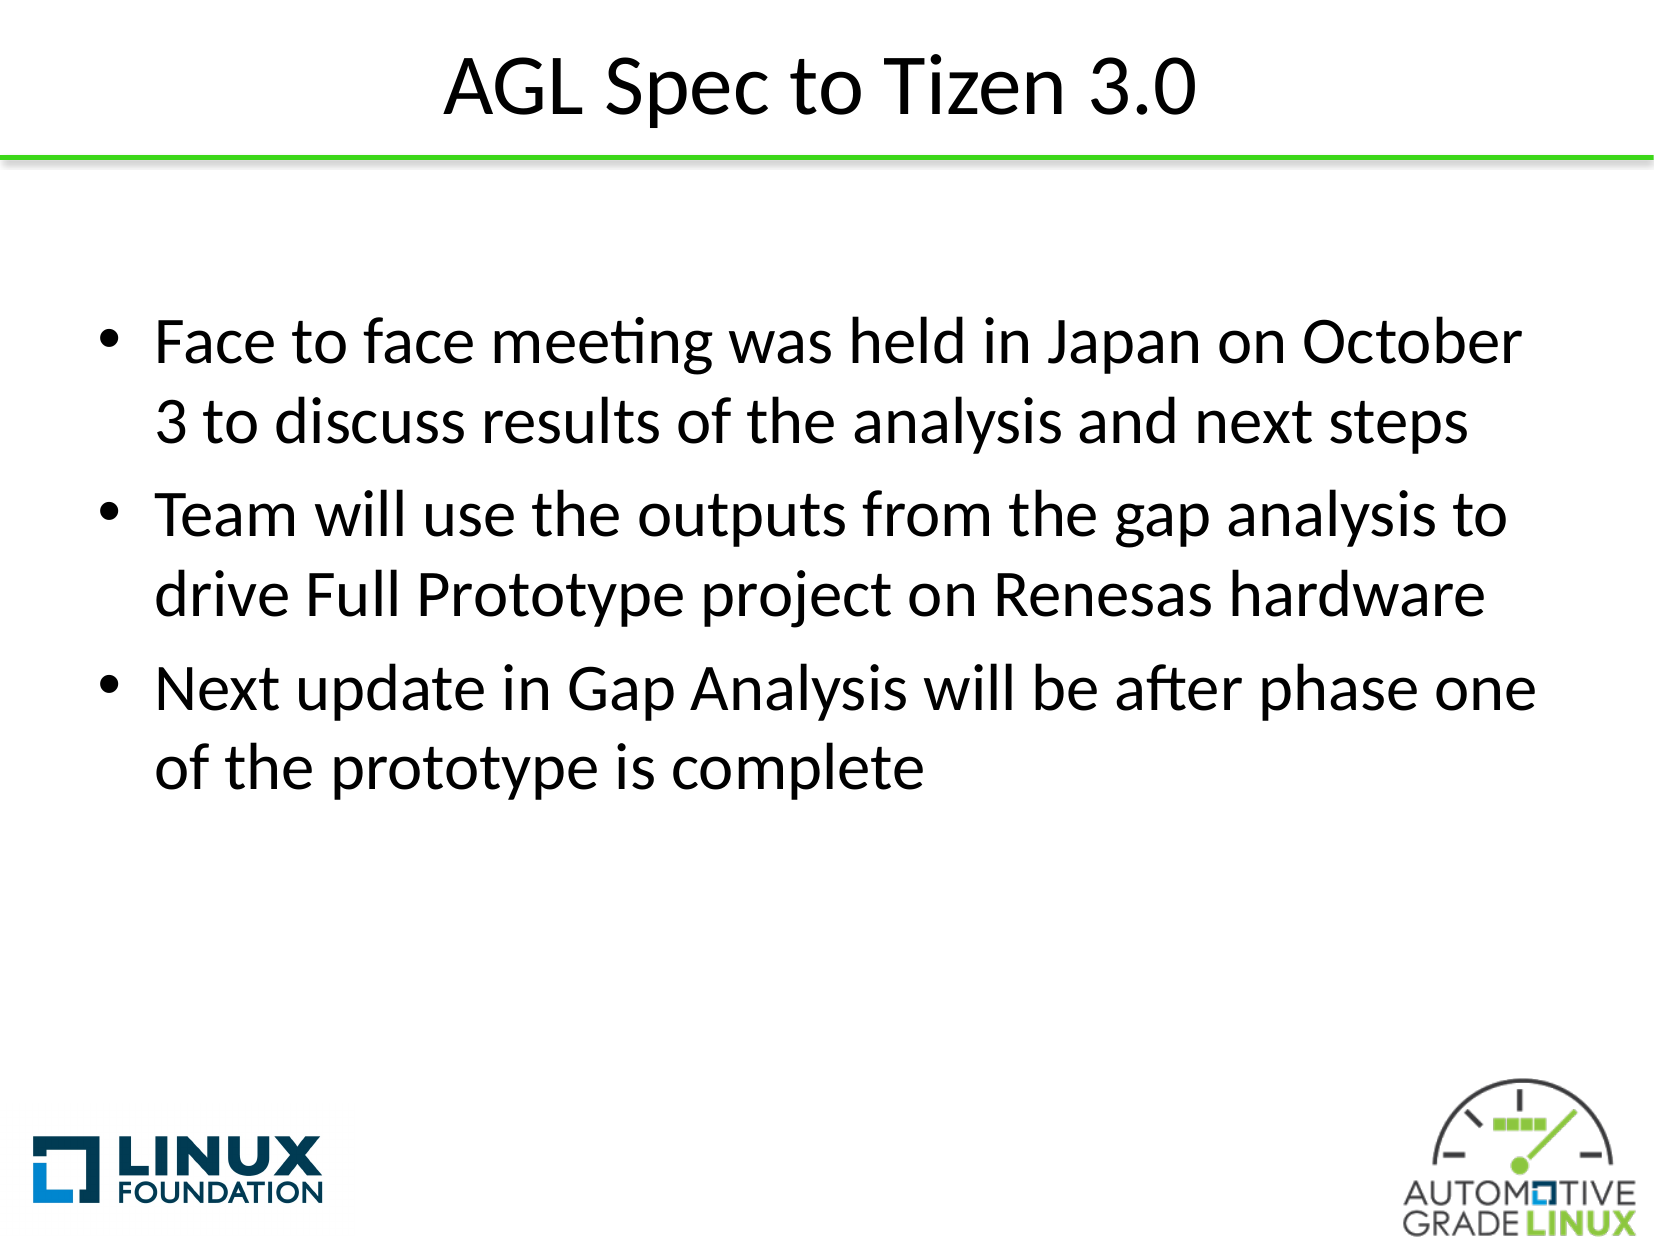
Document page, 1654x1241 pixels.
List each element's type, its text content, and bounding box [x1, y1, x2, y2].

list Face to face meeting was held in Japan on October 3 to discuss results of the analysis and next steps Team will use the outputs from the gap analysis to drive Full Prototype project on Renesas hardware Next update in Gap Analysis will be after phase one of the prototype is complete [82, 289, 1572, 1108]
picture [0, 1103, 355, 1236]
picture [1401, 1078, 1638, 1237]
title AGL Spec to Tizen 3.0 [76, 20, 1566, 141]
